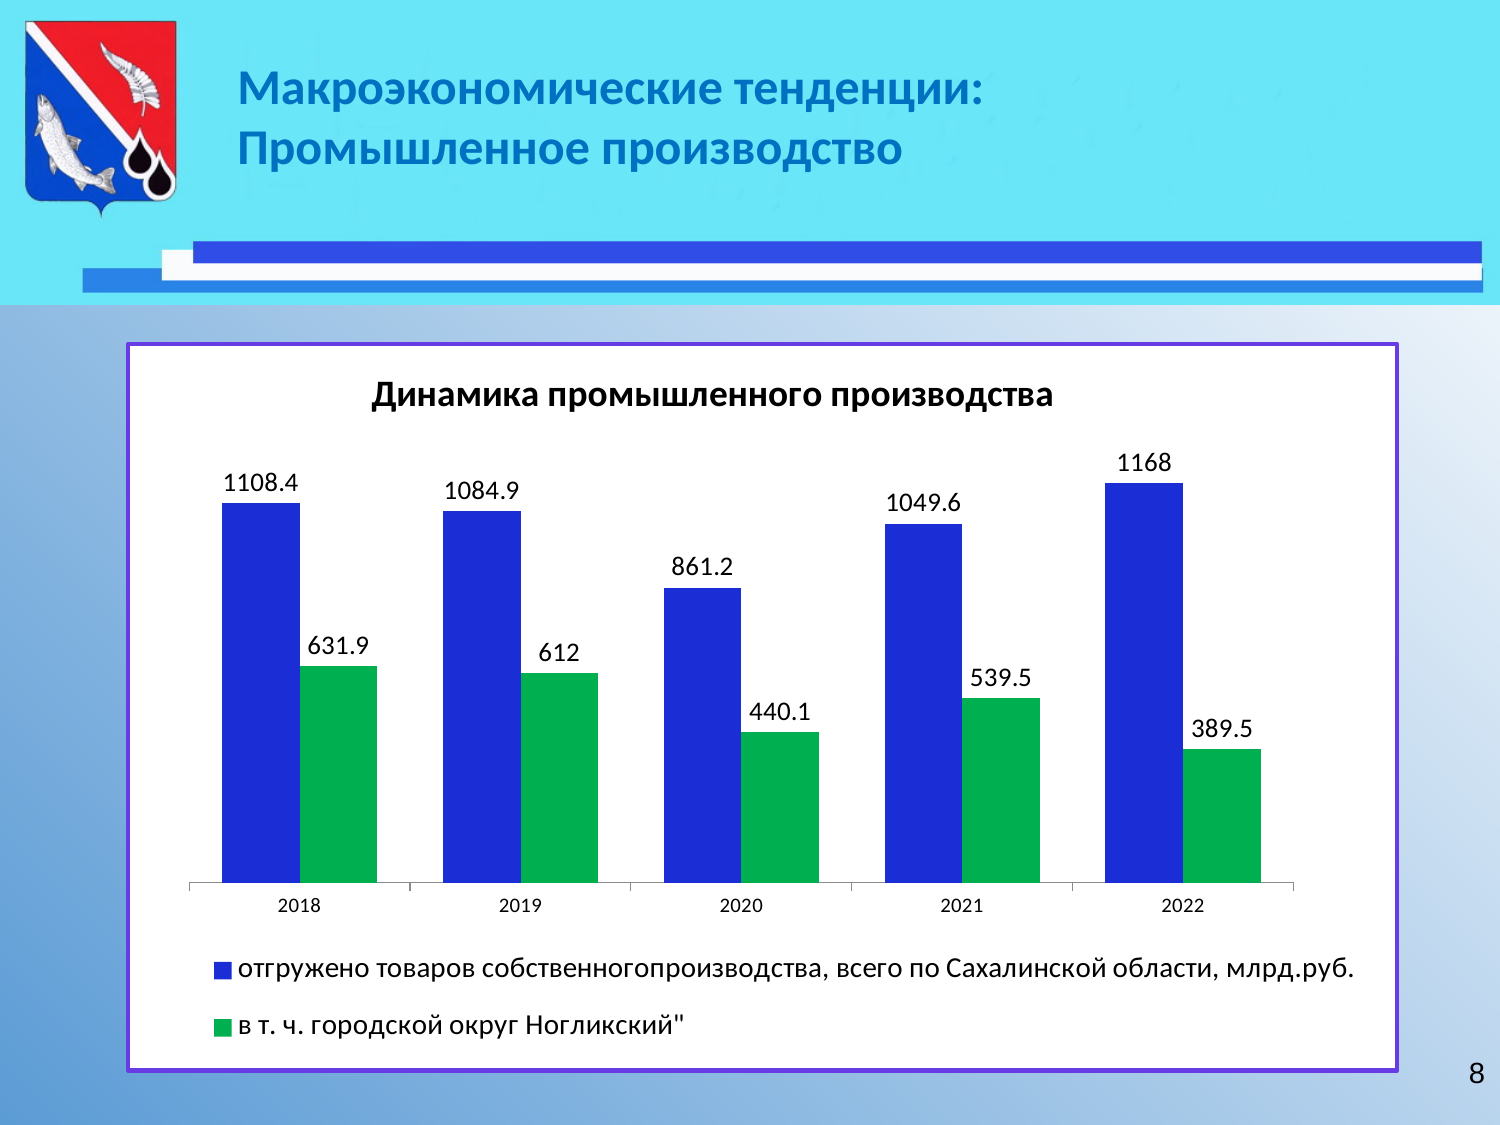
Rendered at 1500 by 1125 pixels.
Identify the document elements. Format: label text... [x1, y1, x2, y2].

slide_number [1059, 1073, 1397, 1103]
picture [0, 0, 1500, 305]
text_box 8 [1435, 1046, 1500, 1125]
chart [125, 342, 1400, 1073]
